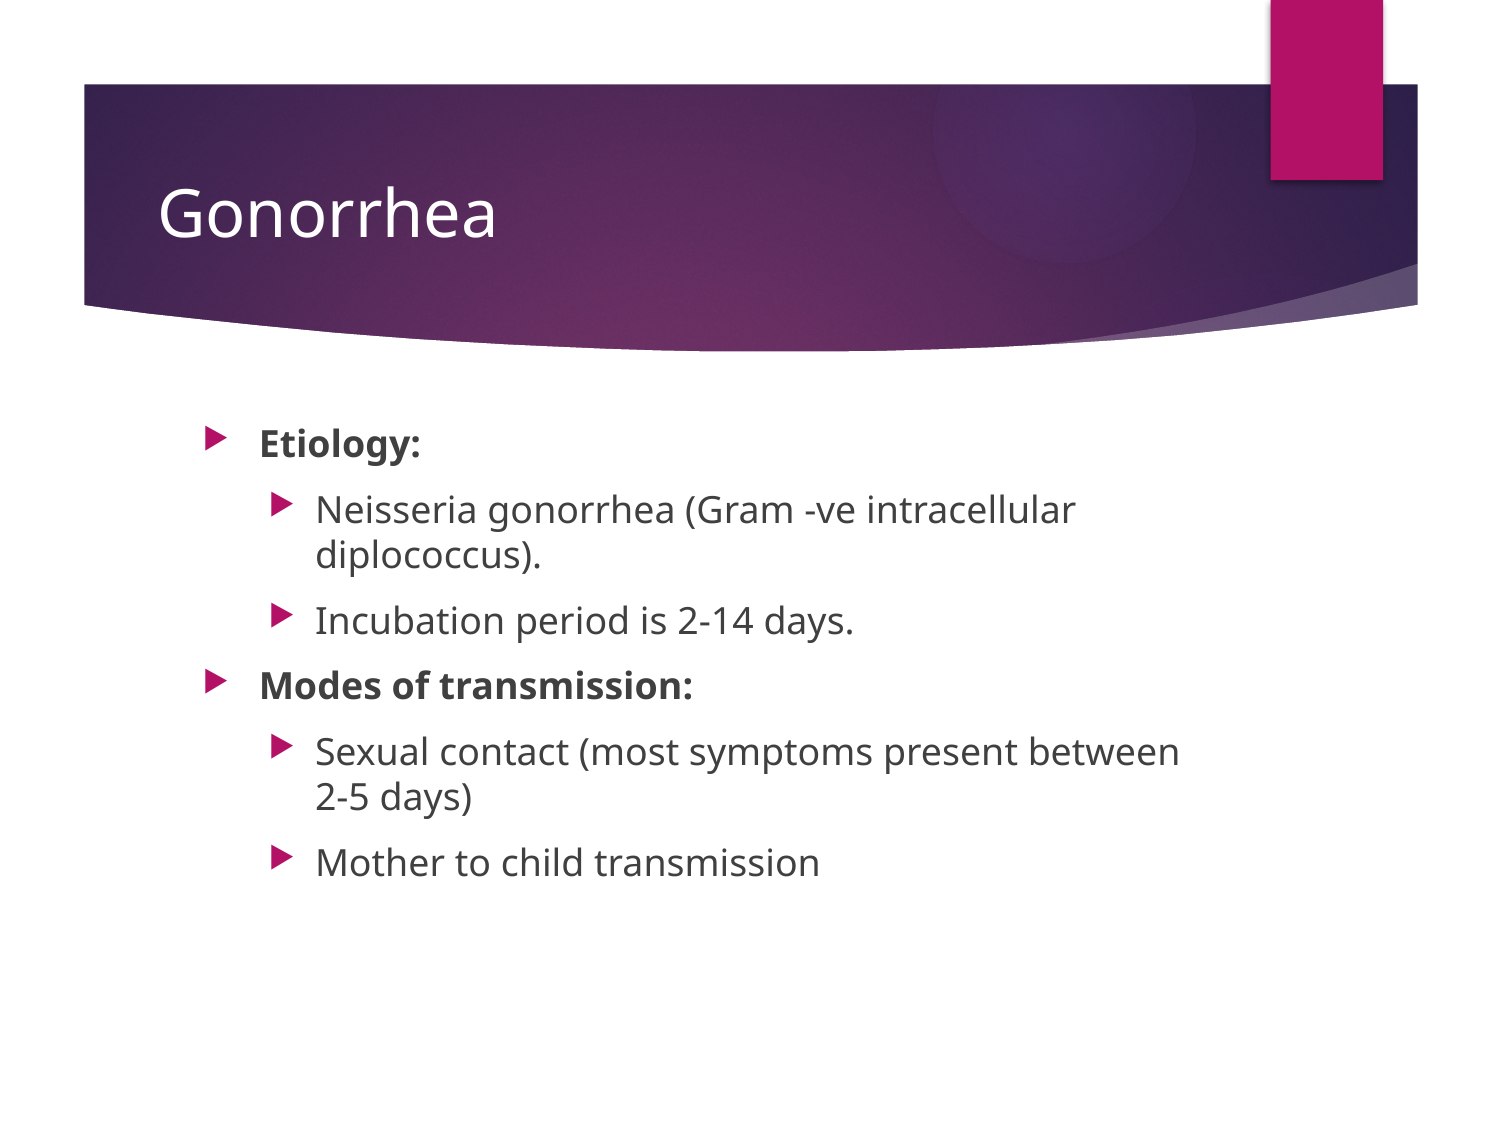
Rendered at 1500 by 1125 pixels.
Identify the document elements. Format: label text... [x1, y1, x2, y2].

title Gonorrhea [142, 152, 1183, 269]
list Etiology: Neisseria gonorrhea (Gram -ve intracellular diplococcus). Incubation period is 2-14 days. Modes of transmission: Sexual contact (most symptoms present between 2-5 days) Mother to child transmission [187, 412, 1229, 992]
